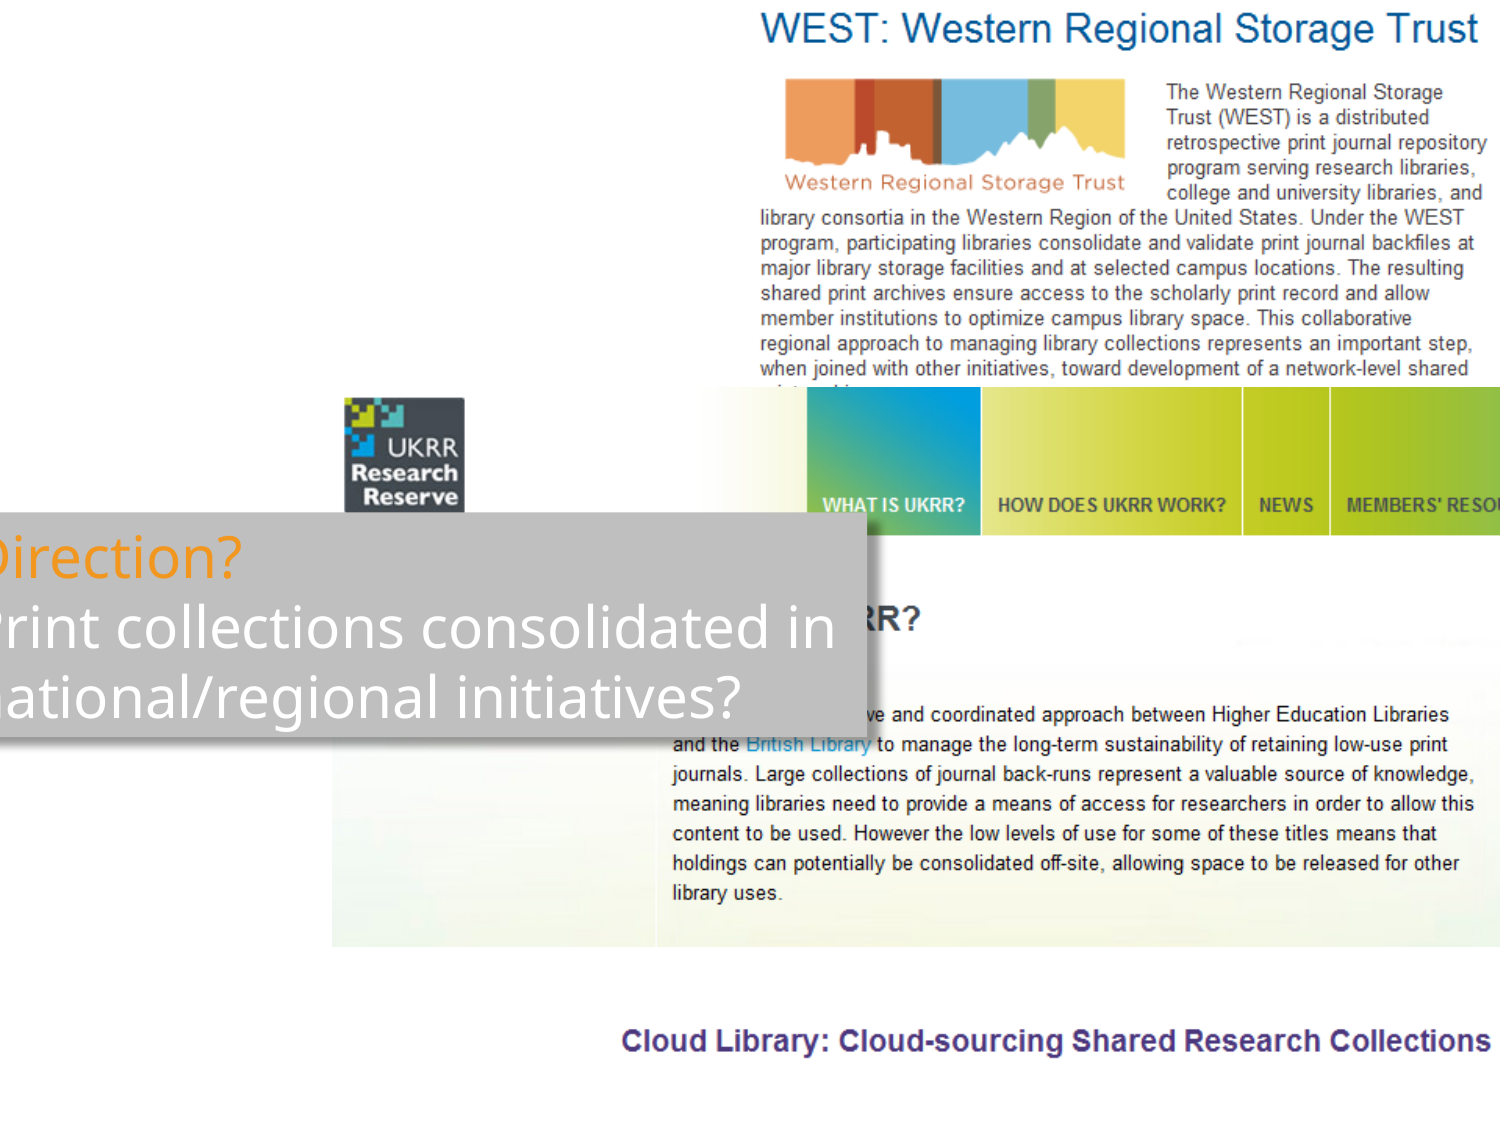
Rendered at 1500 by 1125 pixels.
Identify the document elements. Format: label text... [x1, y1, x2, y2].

text_box Direction? Print collections consolidated in national/regional initiatives? [0, 512, 327, 738]
picture [612, 1012, 1500, 1071]
picture [332, 0, 1500, 948]
